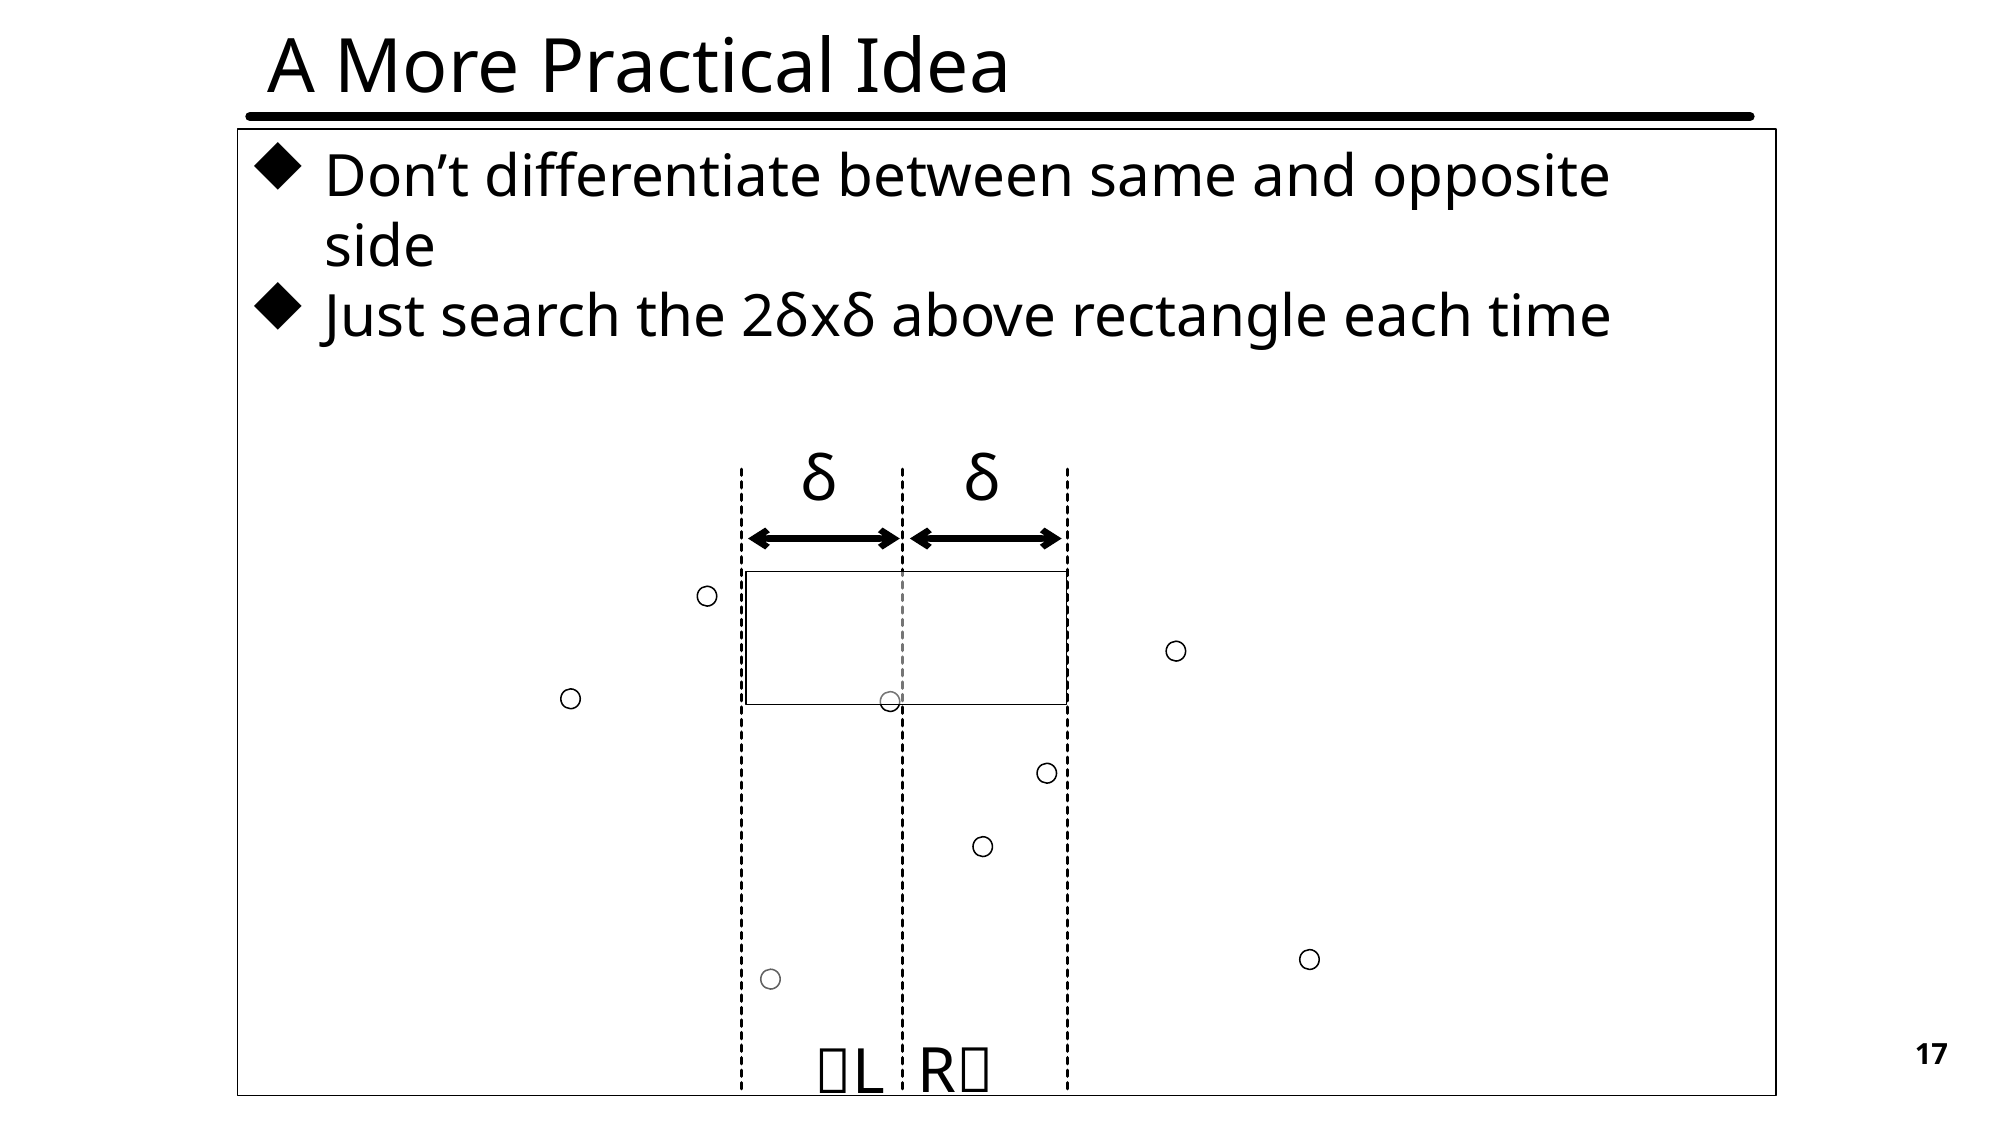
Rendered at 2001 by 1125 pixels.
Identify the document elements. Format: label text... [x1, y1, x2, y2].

text_box [880, 705, 900, 713]
text_box [1036, 762, 1058, 784]
text_box [1298, 948, 1320, 971]
text_box A More Practical Idea [252, 10, 1748, 112]
text_box [237, 128, 1777, 1096]
text_box [696, 585, 718, 607]
text_box δ [767, 430, 887, 521]
text_box [903, 571, 1066, 705]
text_box [972, 835, 994, 858]
text_box [745, 571, 902, 705]
text_box [1165, 640, 1187, 662]
text_box [560, 688, 582, 710]
text_box [759, 968, 781, 990]
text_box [626, 1021, 1177, 1115]
text_box δ [930, 430, 1050, 521]
slide_number 17 [1872, 1025, 1964, 1086]
text_box Don’t differentiate between same and opposite side Just search the 2δxδ above rectangle each time [235, 131, 1731, 356]
